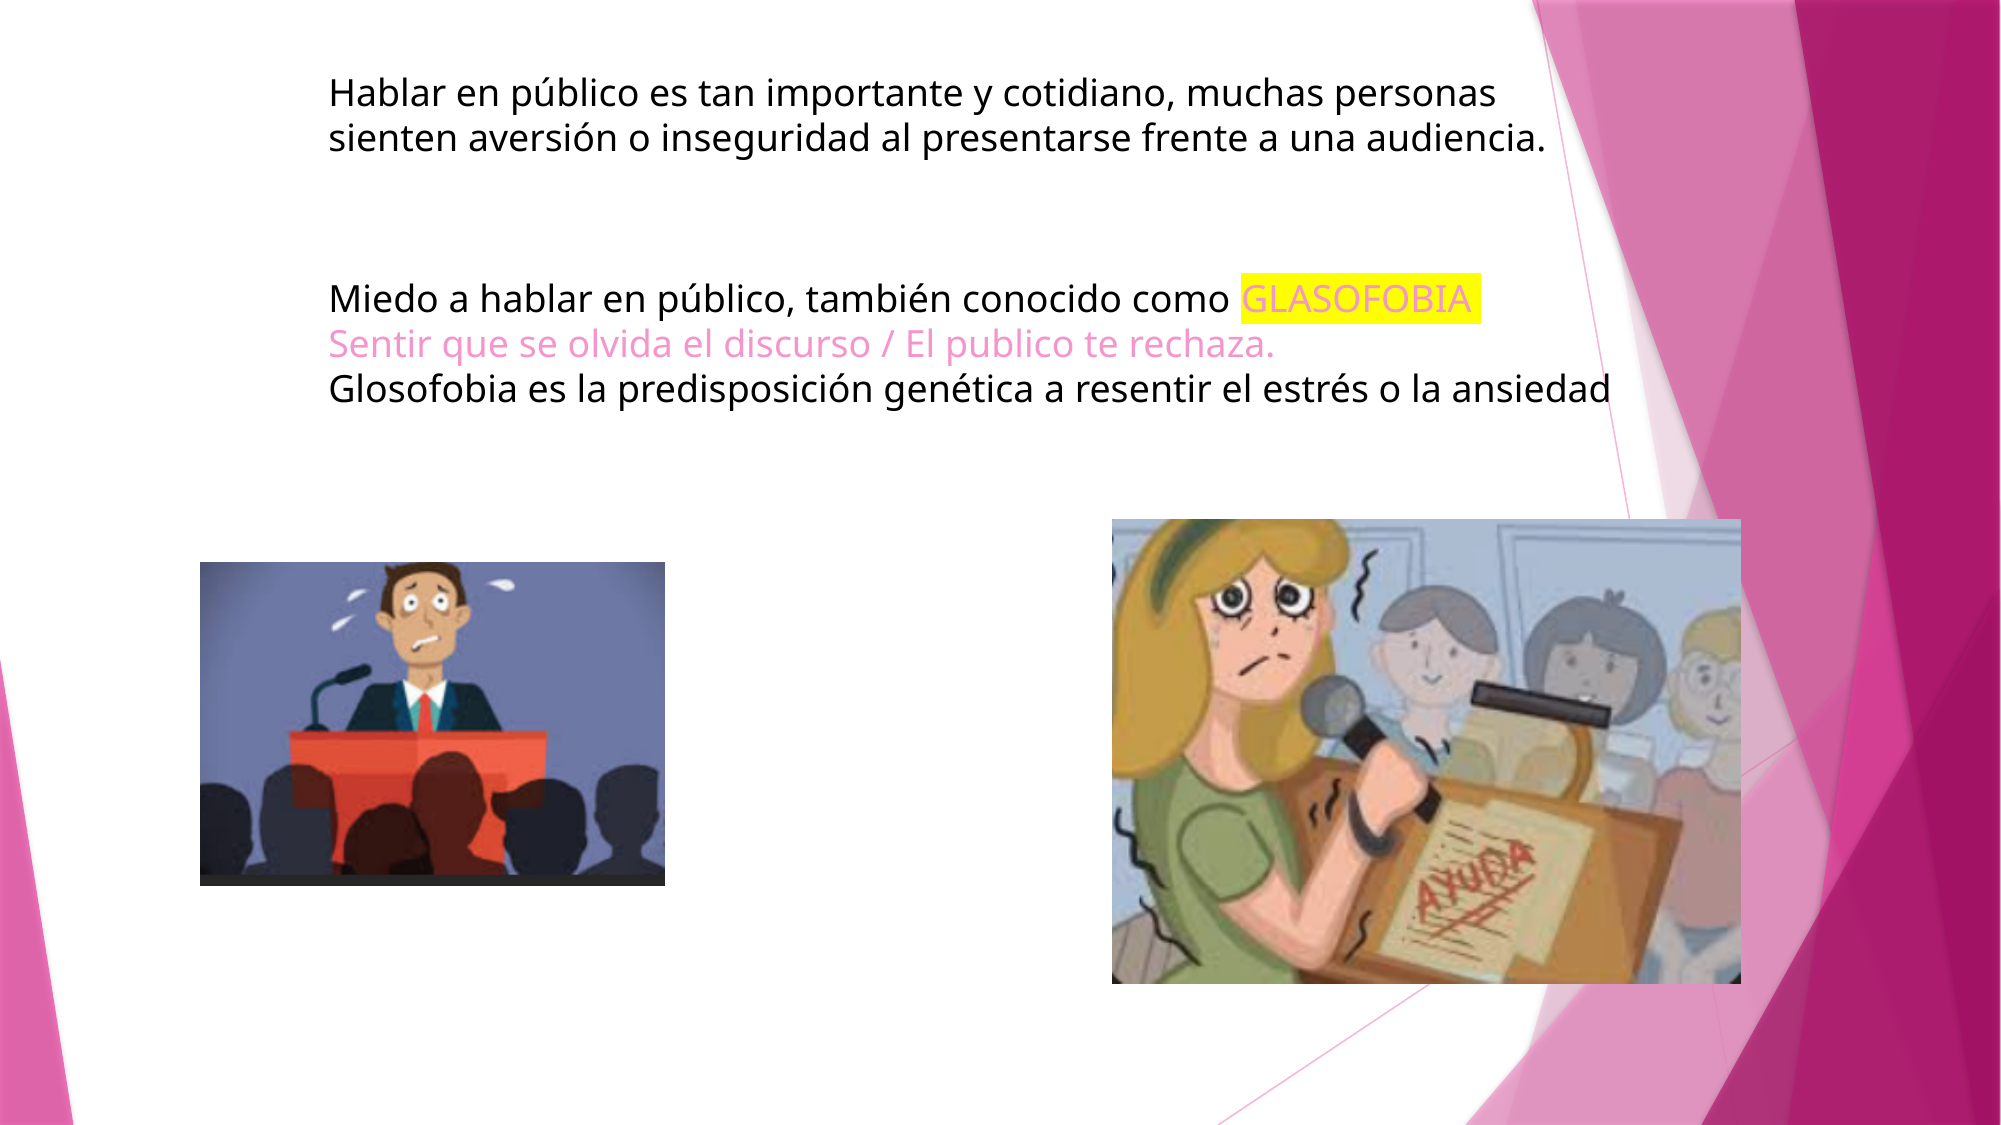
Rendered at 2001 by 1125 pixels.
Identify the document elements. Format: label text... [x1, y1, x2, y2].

text_box Miedo a hablar en público, también conocido como GLASOFOBIA Sentir que se olvida el discurso / El publico te rechaza. Glosofobia es la predisposición genética a resentir el estrés o la ansiedad [313, 267, 1723, 418]
picture [1112, 518, 1742, 985]
text_box Hablar en público es tan importante y cotidiano, muchas personas sienten aversión o inseguridad al presentarse frente a una audiencia. [313, 61, 1648, 167]
picture [199, 561, 665, 887]
